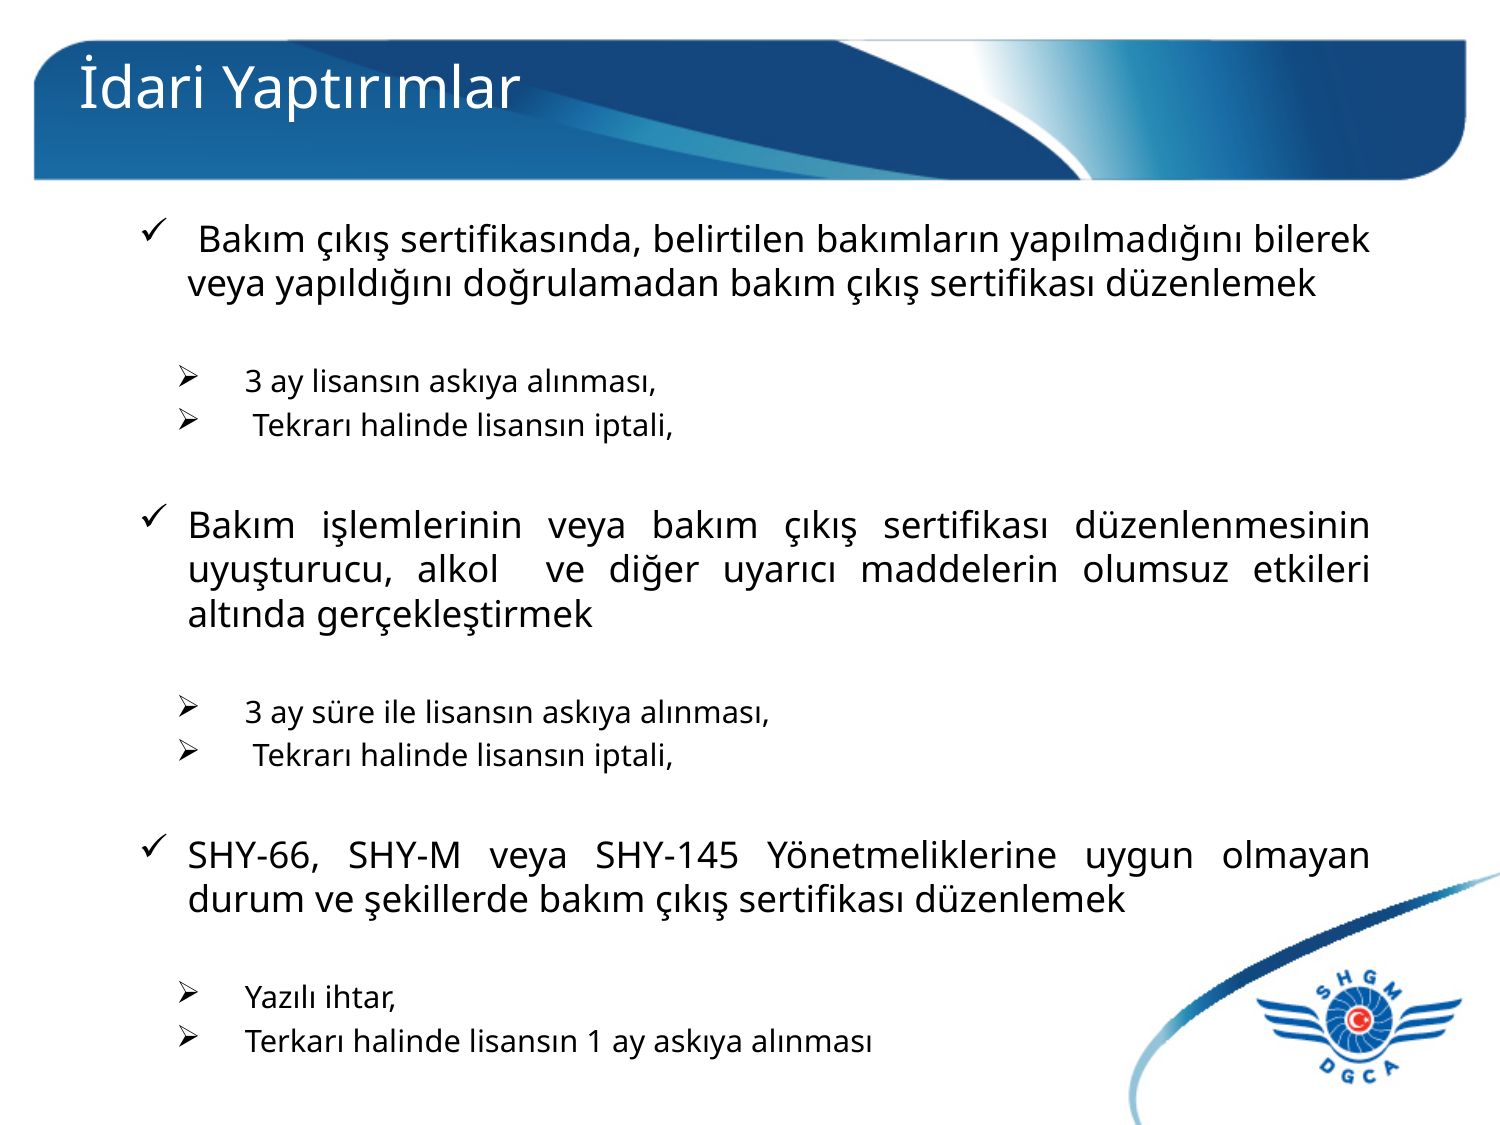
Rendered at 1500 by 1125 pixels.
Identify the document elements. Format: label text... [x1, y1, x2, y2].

picture [0, 0, 1500, 1125]
title İdari Yaptırımlar [64, 42, 858, 179]
list Bakım çıkış sertifikasında, belirtilen bakımların yapılmadığını bilerek veya yapıldığını doğrulamadan bakım çıkış sertifikası düzenlemek 3 ay lisansın askıya alınması, Tekrarı halinde lisansın iptali, Bakım işlemlerinin veya bakım çıkış sertifikası düzenlenmesinin uyuşturucu, alkol ve diğer uyarıcı maddelerin olumsuz etkileri altında gerçekleştirmek 3 ay süre ile lisansın askıya alınması, Tekrarı halinde lisansın iptali, SHY-66, SHY-M veya SHY-145 Yönetmeliklerine uygun olmayan durum ve şekillerde bakım çıkış sertifikası düzenlemek Yazılı ihtar, Terkarı halinde lisansın 1 ay askıya alınması [123, 208, 1388, 1083]
